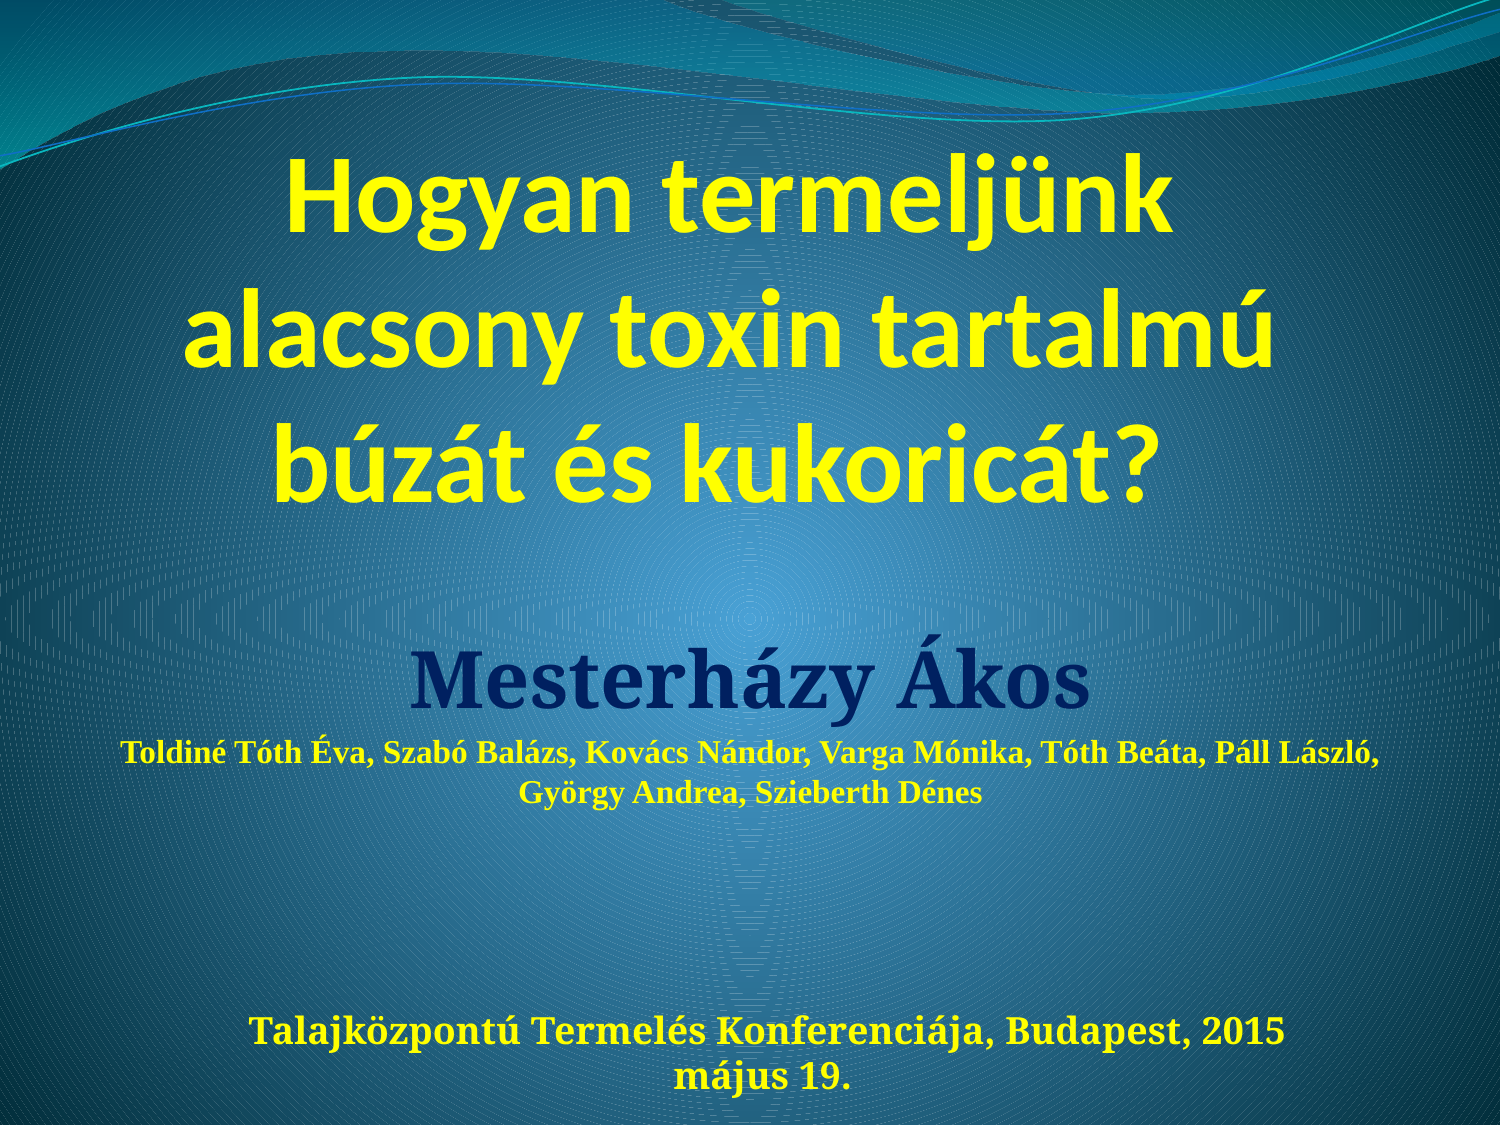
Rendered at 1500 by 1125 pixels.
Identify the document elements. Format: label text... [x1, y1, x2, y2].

title Hogyan termeljünk alacsony toxin tartalmú búzát és kukoricát? [87, 224, 1376, 525]
text_box Talajközpontú Termelés Konferenciája, Budapest, 2015 május 19. [182, 999, 1353, 1105]
subtitle Mesterházy Ákos Toldiné Tóth Éva, Szabó Balázs, Kovács Nándor, Varga Mónika, Tóth Beáta, Páll László, György Andrea, Szieberth Dénes [76, 621, 1436, 909]
